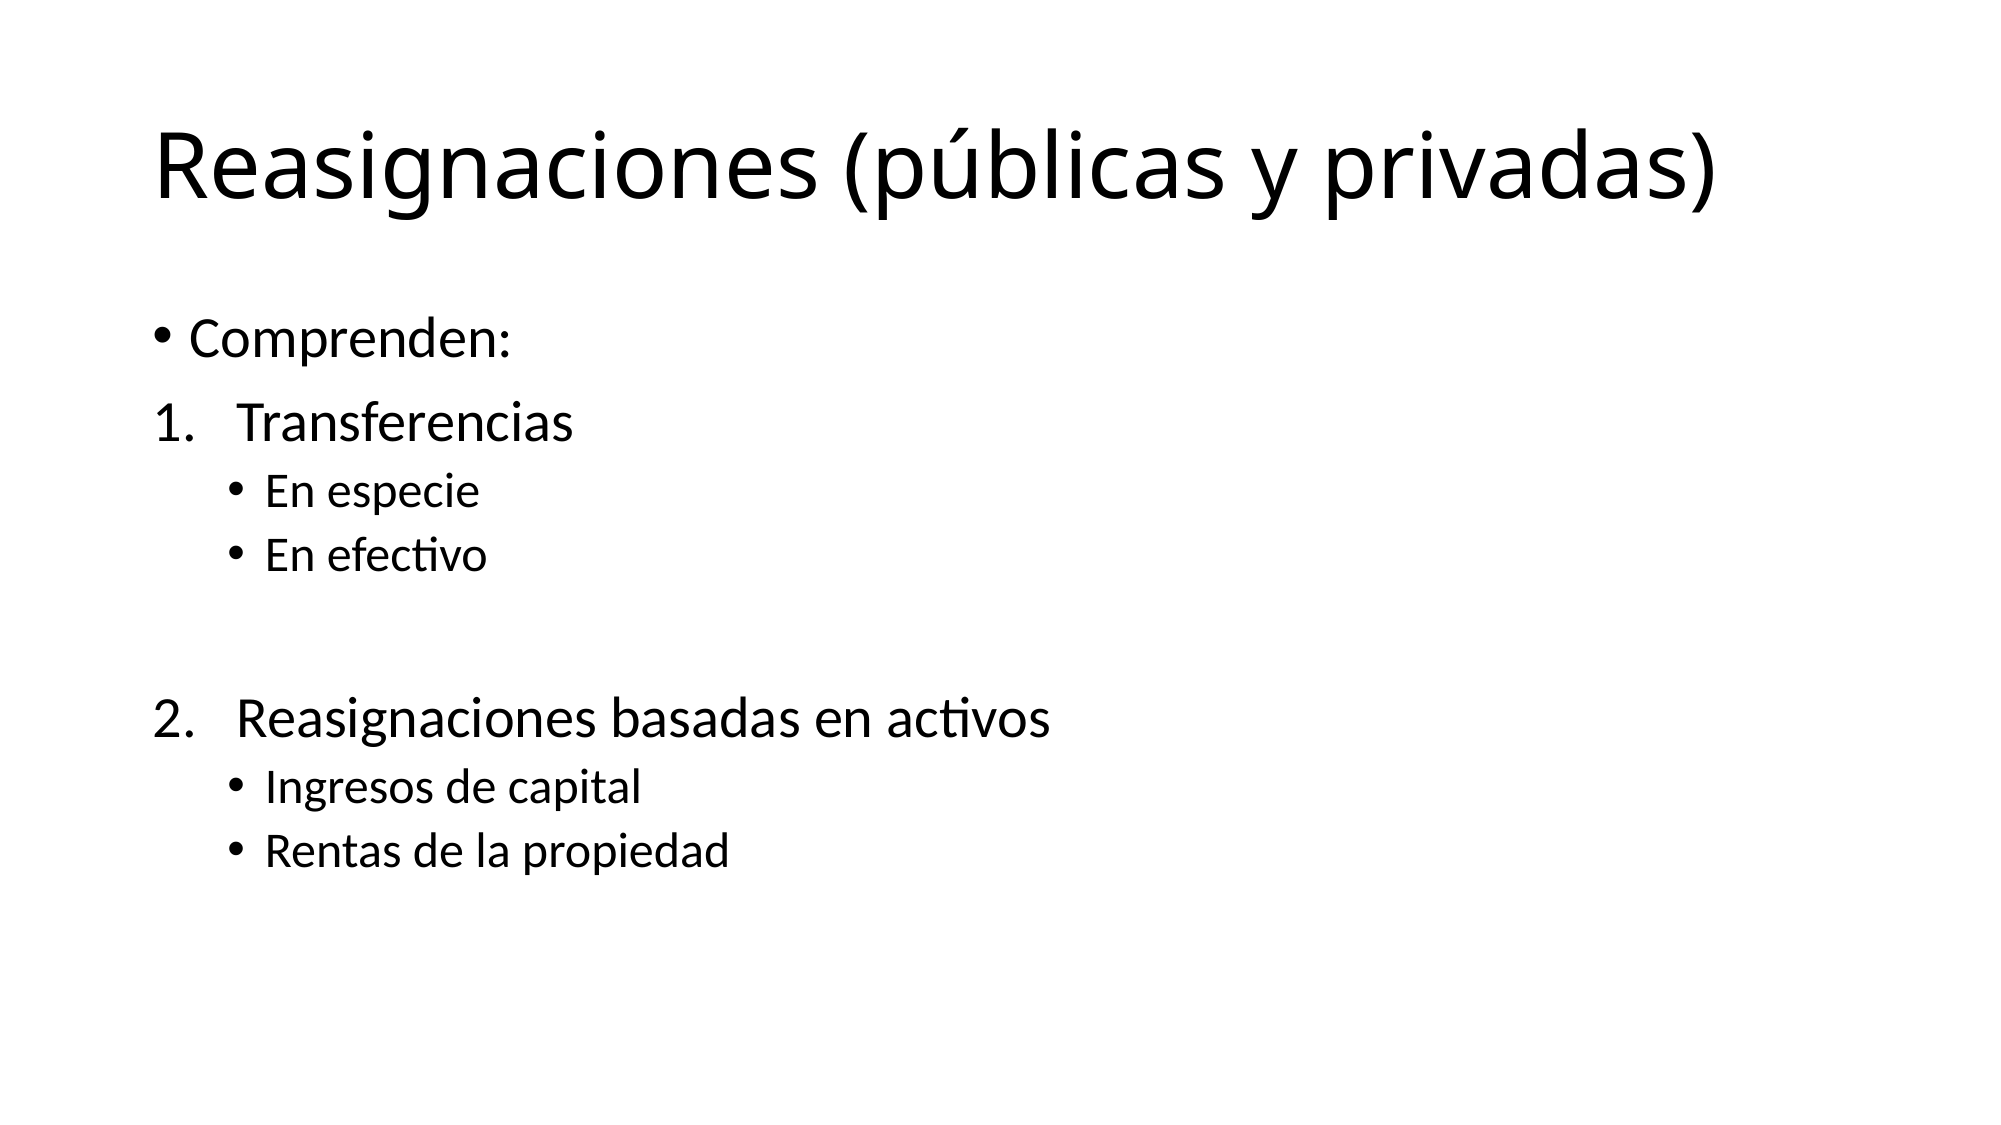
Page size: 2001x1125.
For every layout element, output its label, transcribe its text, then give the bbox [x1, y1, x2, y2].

title Reasignaciones (públicas y privadas) [137, 59, 1863, 278]
list Comprenden: Transferencias En especie En efectivo Reasignaciones basadas en activos Ingresos de capital Rentas de la propiedad [137, 299, 1863, 1014]
